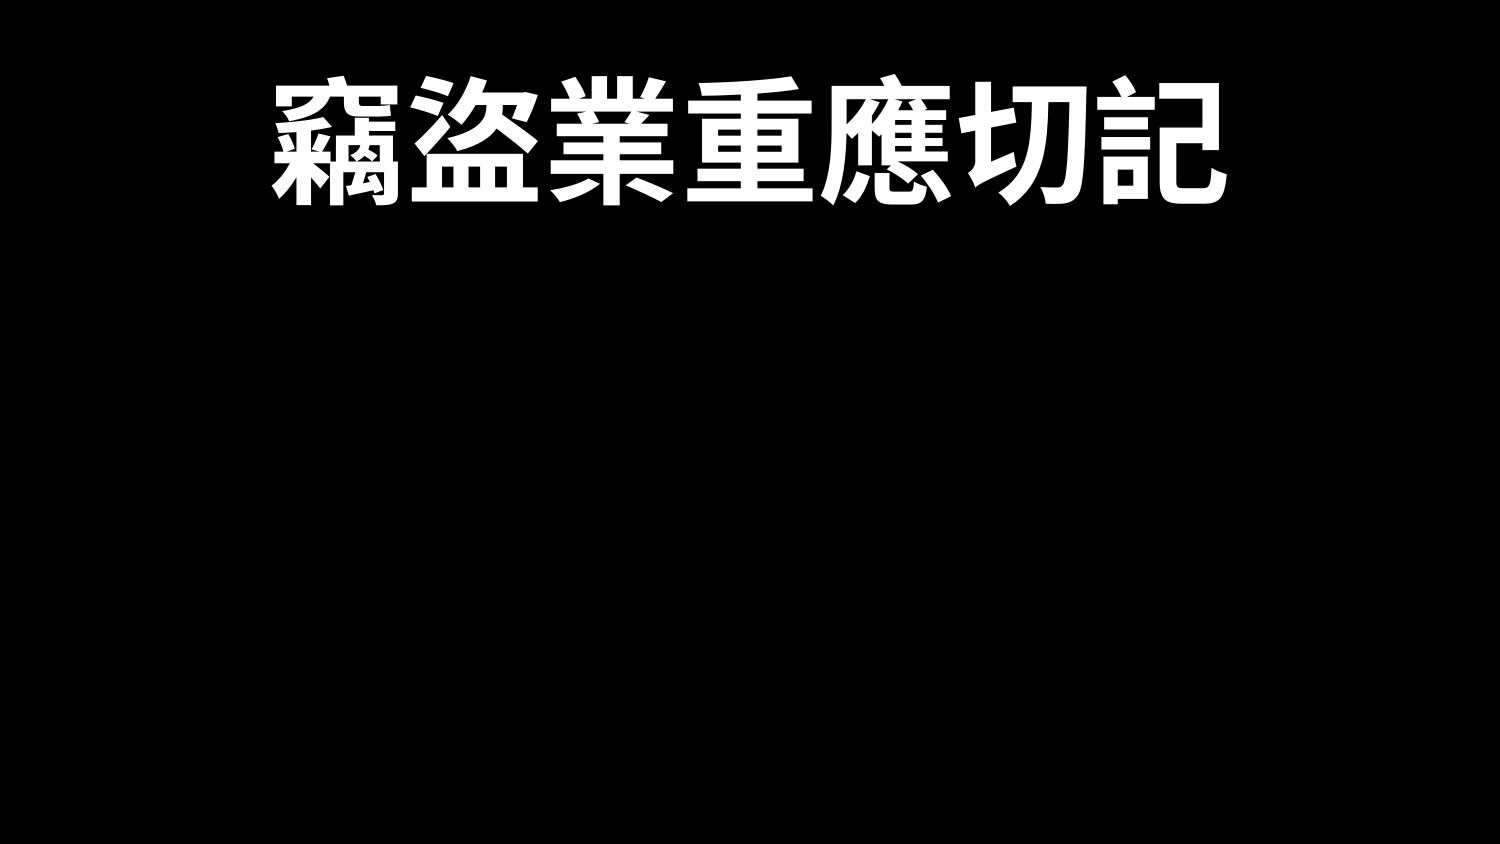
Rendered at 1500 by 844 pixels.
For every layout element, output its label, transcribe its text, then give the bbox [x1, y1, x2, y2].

title 竊盜業重應切記 [75, 68, 1425, 210]
